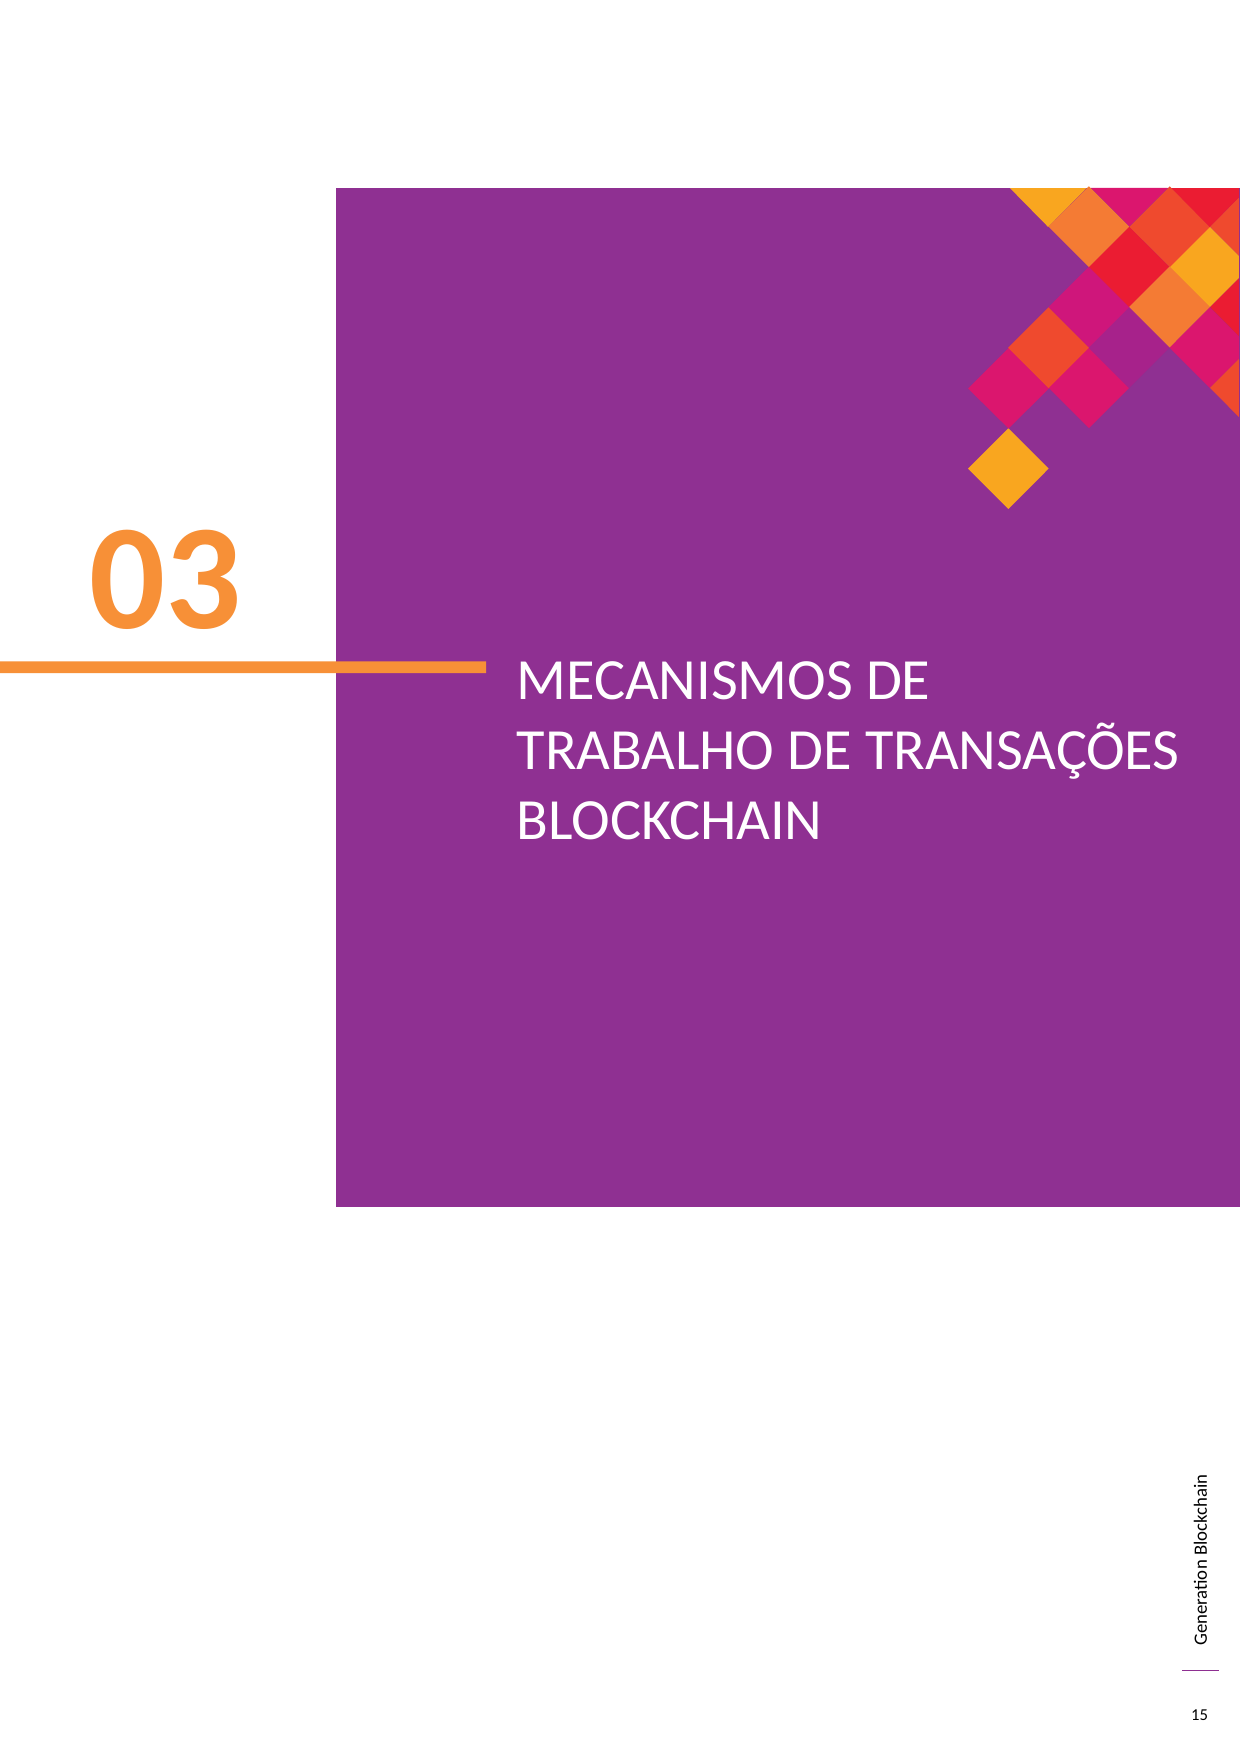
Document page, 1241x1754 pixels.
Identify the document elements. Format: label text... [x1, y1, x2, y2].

list 03 [74, 471, 375, 727]
slide_number 15 [1170, 1692, 1229, 1736]
list MECANISMOS DE TRABALHO DE TRANSAÇÕES BLOCKCHAIN [501, 634, 1198, 813]
